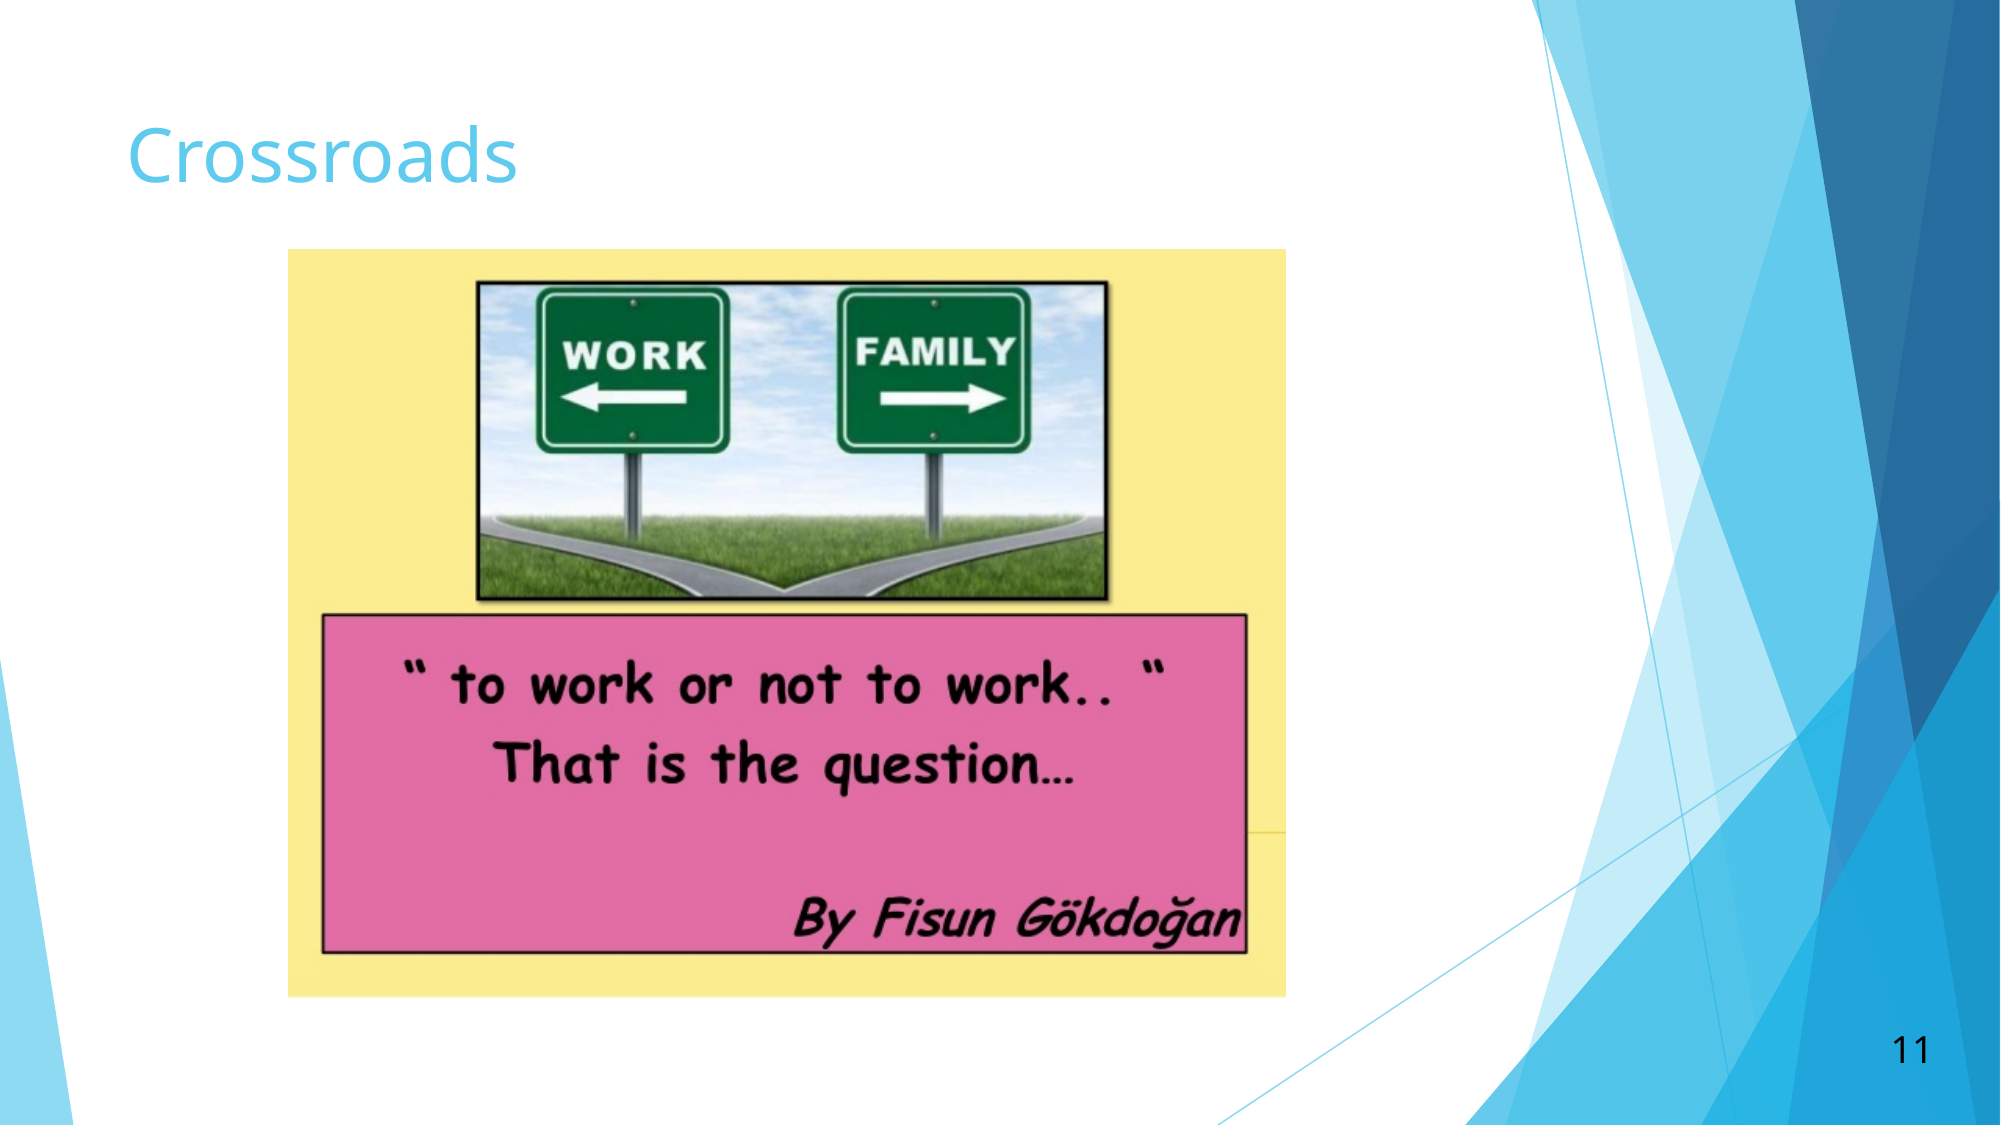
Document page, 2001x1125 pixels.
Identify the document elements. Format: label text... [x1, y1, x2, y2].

title Crossroads [111, 99, 1522, 212]
text_box ‹#› [1836, 1021, 1949, 1082]
picture [288, 249, 1286, 999]
